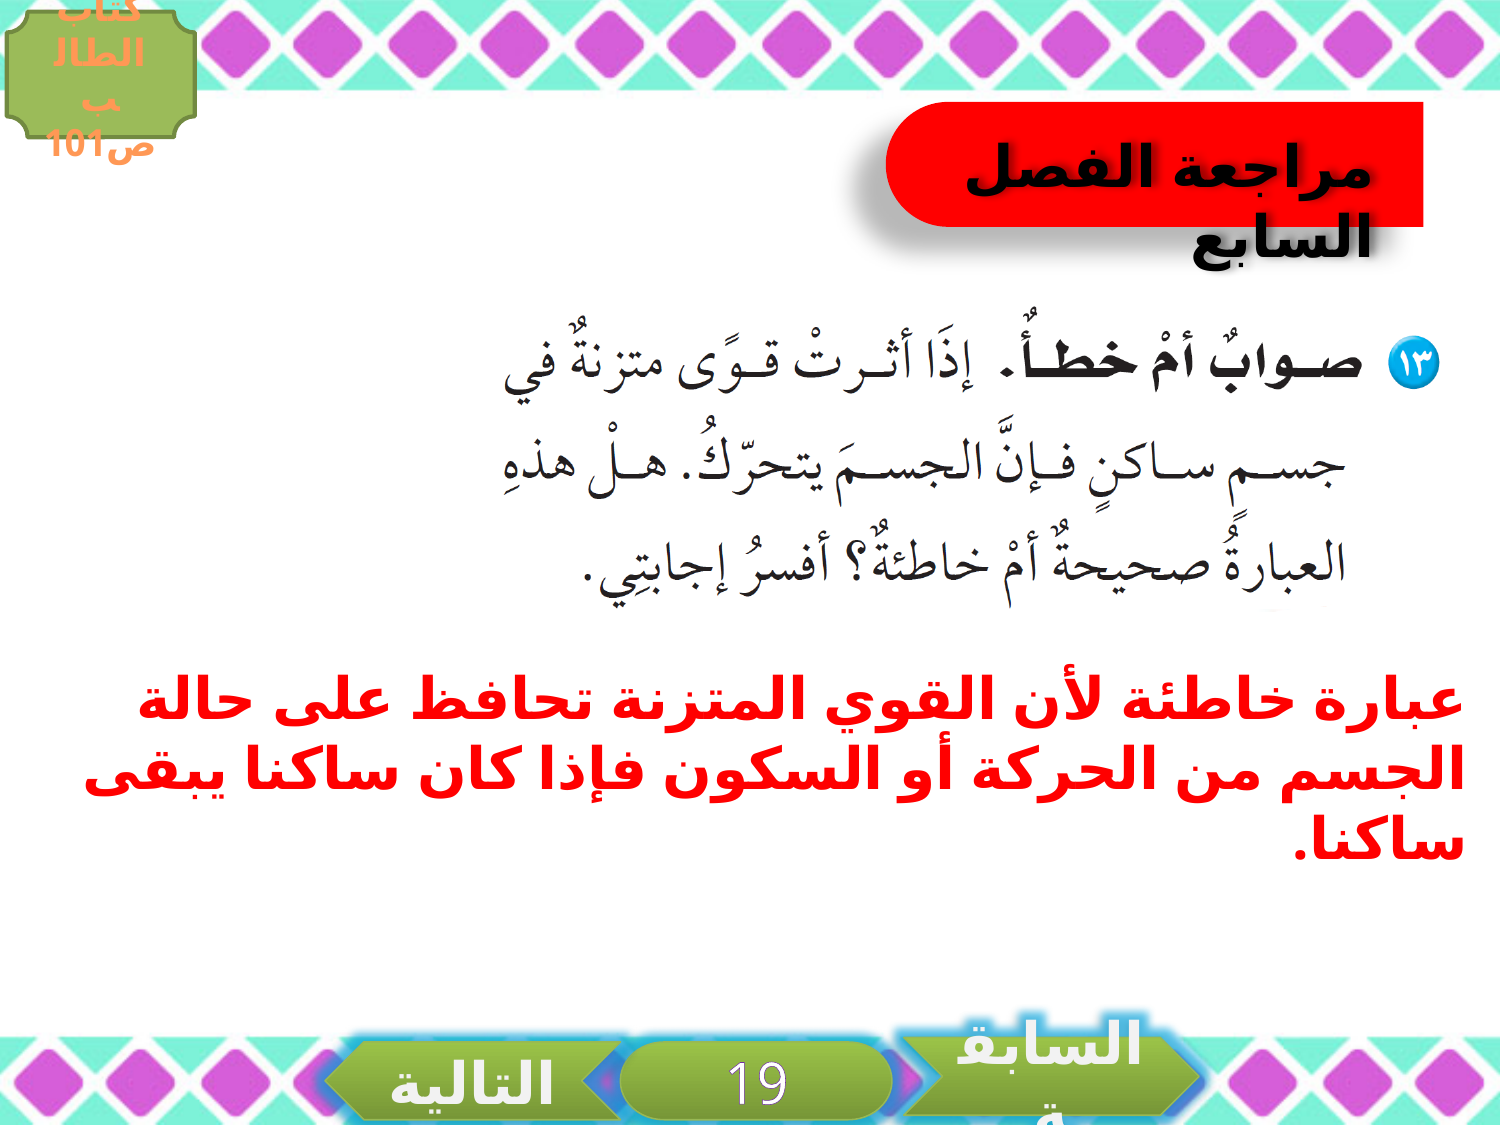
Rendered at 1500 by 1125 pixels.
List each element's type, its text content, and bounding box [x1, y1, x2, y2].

text_box السابقة [903, 1036, 1200, 1117]
text_box مراجعة الفصل السابع [857, 122, 1390, 277]
text_box عبارة خاطئة لأن القوي المتزنة تحافظ على حالة الجسم من الحركة أو السكون فإذا كان ساكنا يبقى ساكنا. [30, 654, 1483, 879]
text_box [906, 99, 1426, 229]
text_box التالية [324, 1041, 622, 1121]
text_box 19 [619, 1041, 893, 1121]
picture [0, 0, 1500, 1125]
text_box كتاب الطالب ص101 [4, 9, 197, 140]
